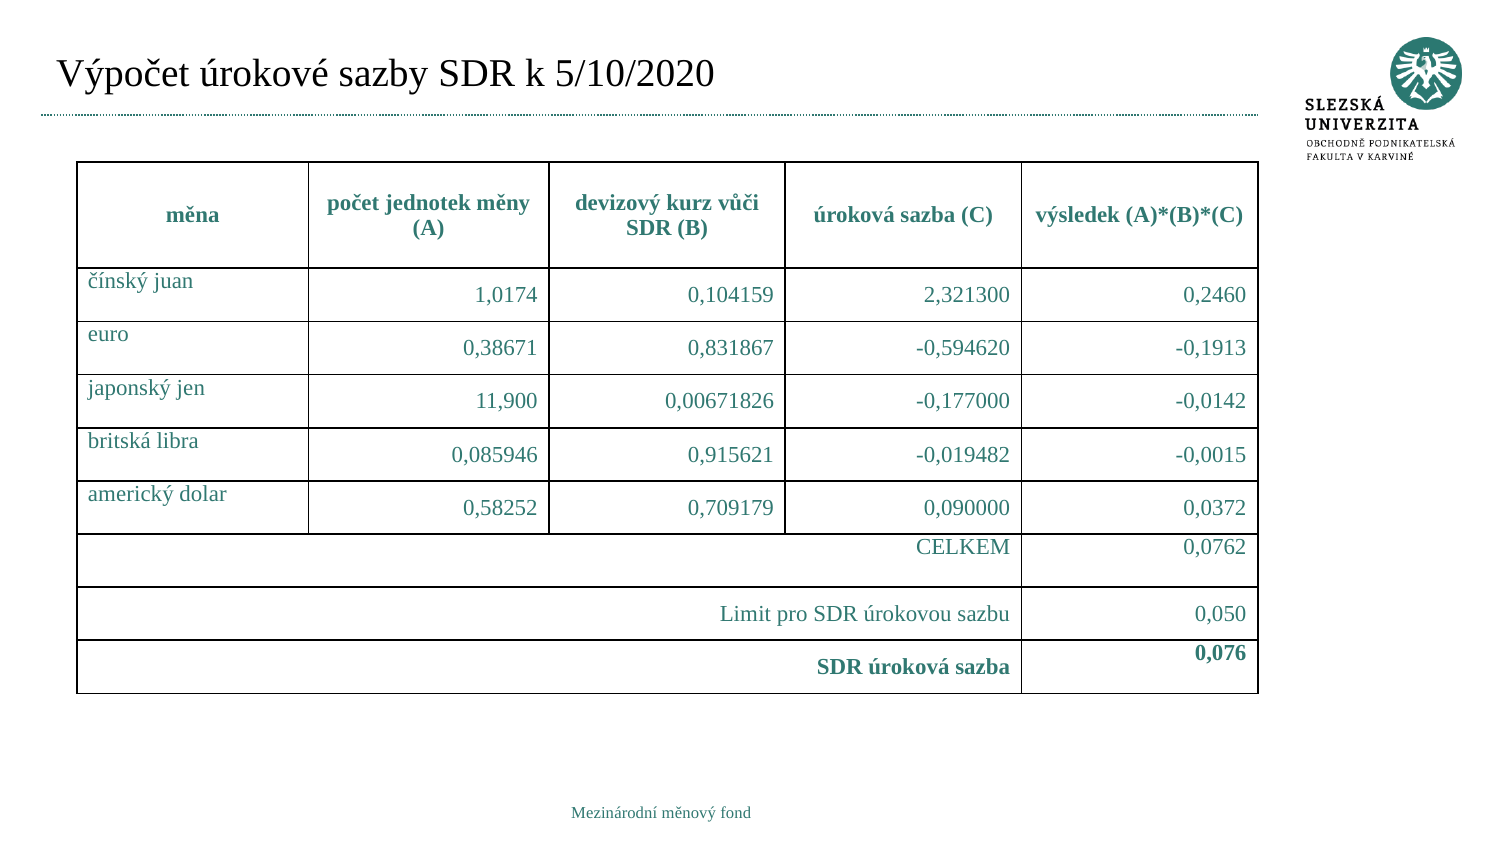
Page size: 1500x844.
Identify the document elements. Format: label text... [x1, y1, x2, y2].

table_cell 0,2460 [1022, 269, 1257, 321]
table_cell 0,0762 [1022, 535, 1257, 586]
table_cell 0,050 [1022, 588, 1257, 639]
text_box [442, 776, 1058, 811]
table_cell 0,076 [1022, 641, 1257, 693]
table_header úroková sazba (C) [786, 163, 1021, 267]
table_cell 0,00671826 [550, 375, 784, 427]
table_cell 0,38671 [309, 322, 548, 374]
table_cell čínský juan [78, 269, 308, 321]
table_cell 1,0174 [309, 269, 548, 321]
table_cell CELKEM [78, 535, 1021, 586]
table_header počet jednotek měny (A) [309, 163, 548, 267]
table_cell -0,0142 [1022, 375, 1257, 427]
table_header výsledek (A)*(B)*(C) [1022, 163, 1257, 267]
table_cell -0,177000 [786, 375, 1021, 427]
table_cell Limit pro SDR úrokovou sazbu [78, 588, 1021, 639]
table_cell 2,321300 [786, 269, 1021, 321]
table_cell britská libra [78, 429, 308, 480]
table_cell euro [78, 322, 308, 374]
table_cell 0,915621 [550, 429, 784, 480]
table_cell 0,831867 [550, 322, 784, 374]
table_cell 11,900 [309, 375, 548, 427]
table_cell 0,104159 [550, 269, 784, 321]
table_cell 0,085946 [309, 429, 548, 480]
table_cell -0,594620 [786, 322, 1021, 374]
table_header měna [78, 163, 308, 267]
table_cell -0,1913 [1022, 322, 1257, 374]
table_cell 0,709179 [550, 482, 784, 533]
table_cell americký dolar [78, 482, 308, 533]
table_cell 0,58252 [309, 482, 548, 533]
table_cell SDR úroková sazba [78, 641, 1021, 693]
picture [1305, 37, 1462, 160]
table_cell japonský jen [78, 375, 308, 427]
table_cell 0,090000 [786, 482, 1021, 533]
table_cell -0,0015 [1022, 429, 1257, 480]
table_cell -0,019482 [786, 429, 1021, 480]
title Výpočet úrokové sazby SDR k 5/10/2020 [41, 43, 1258, 104]
table_cell 0,0372 [1022, 482, 1257, 533]
table_header devizový kurz vůči SDR (B) [550, 163, 784, 267]
